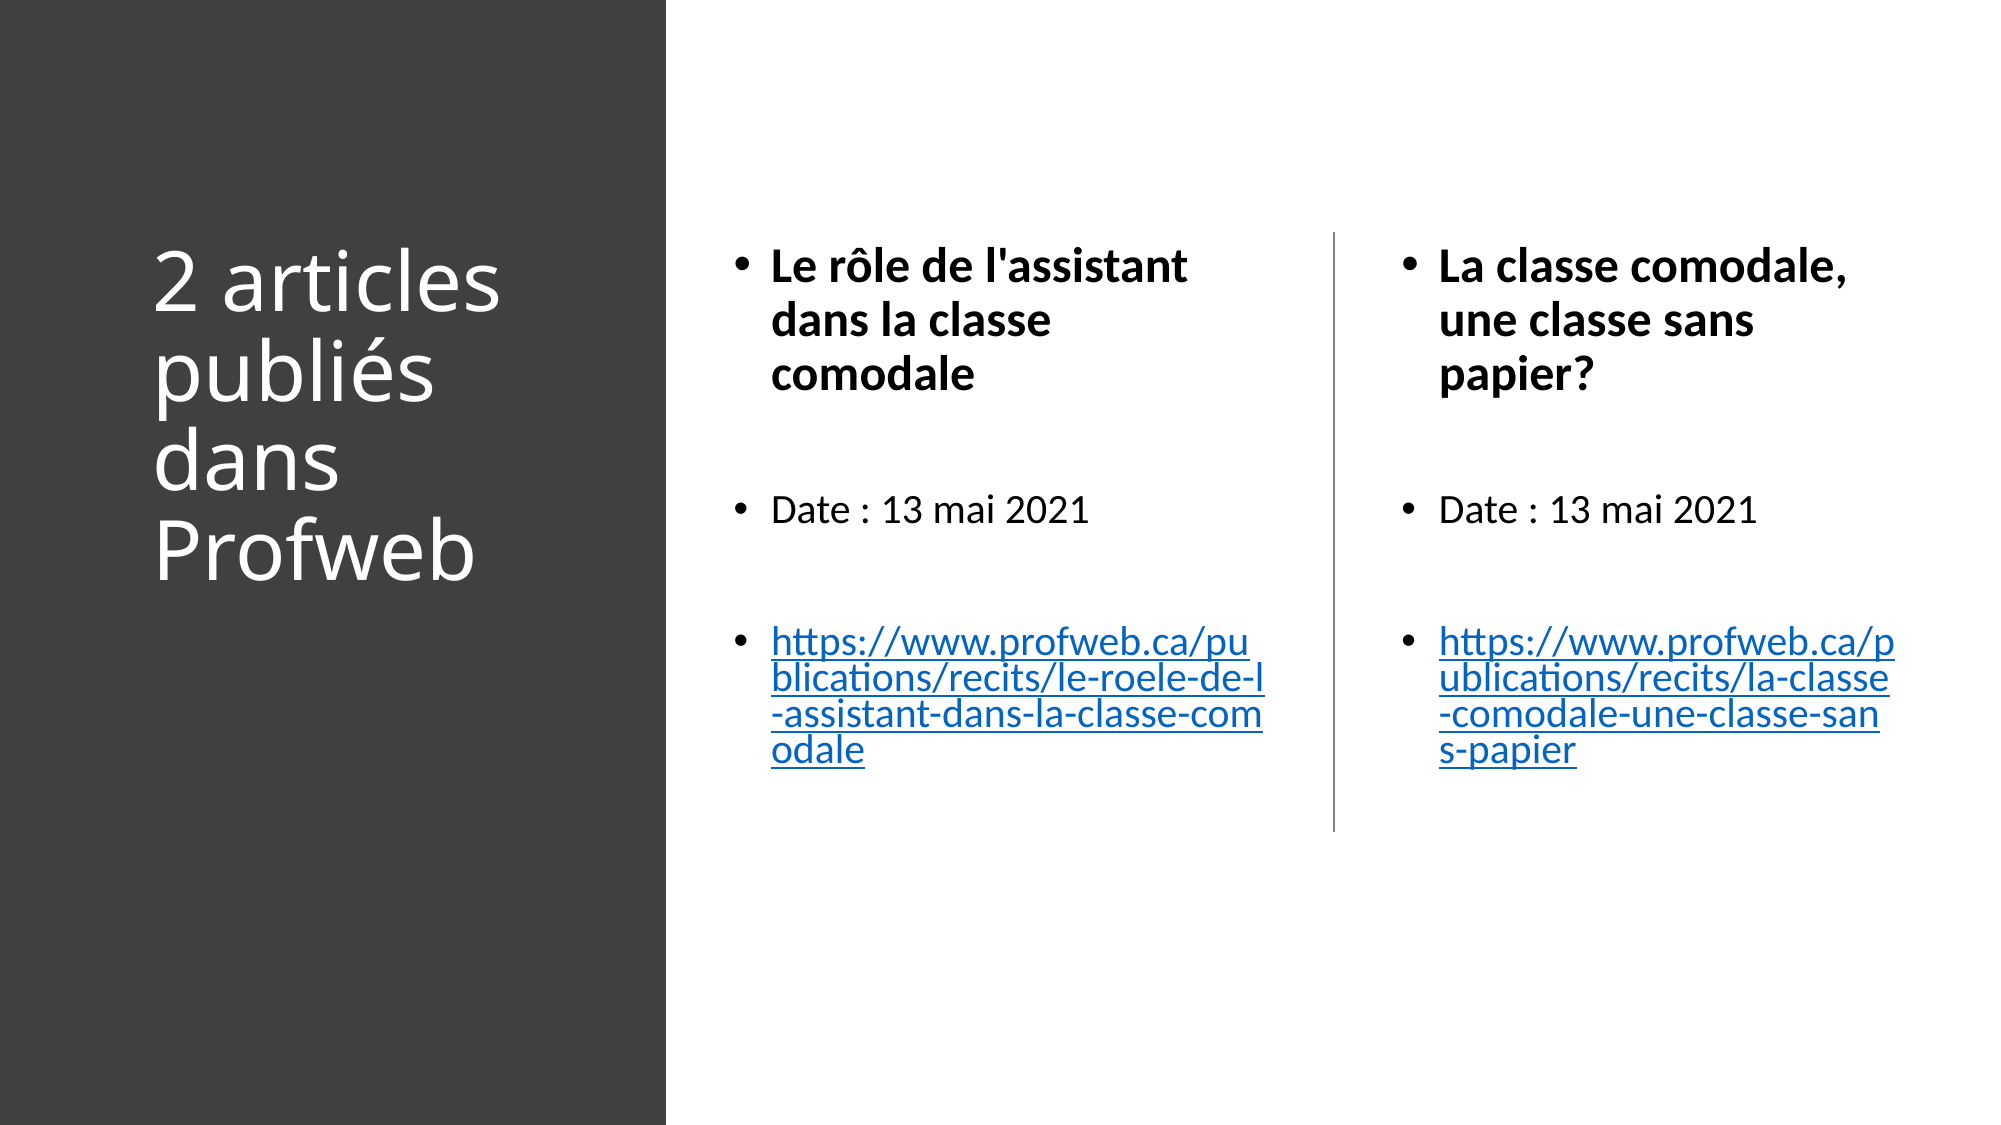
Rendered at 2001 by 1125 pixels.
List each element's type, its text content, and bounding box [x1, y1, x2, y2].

list La classe comodale, une classe sans papier? Date : 13 mai 2021 https://www.profweb.ca/publications/recits/la-classe-comodale-une-classe-sans-papier [1386, 231, 1911, 948]
list Le rôle de l'assistant dans la classe comodale Date : 13 mai 2021 https://www.profweb.ca/publications/recits/le-roele-de-l-assistant-dans-la-classe-comodale [718, 231, 1281, 948]
text_box [0, 0, 667, 1125]
title 2 articles publiés dans Profweb [137, 231, 613, 948]
